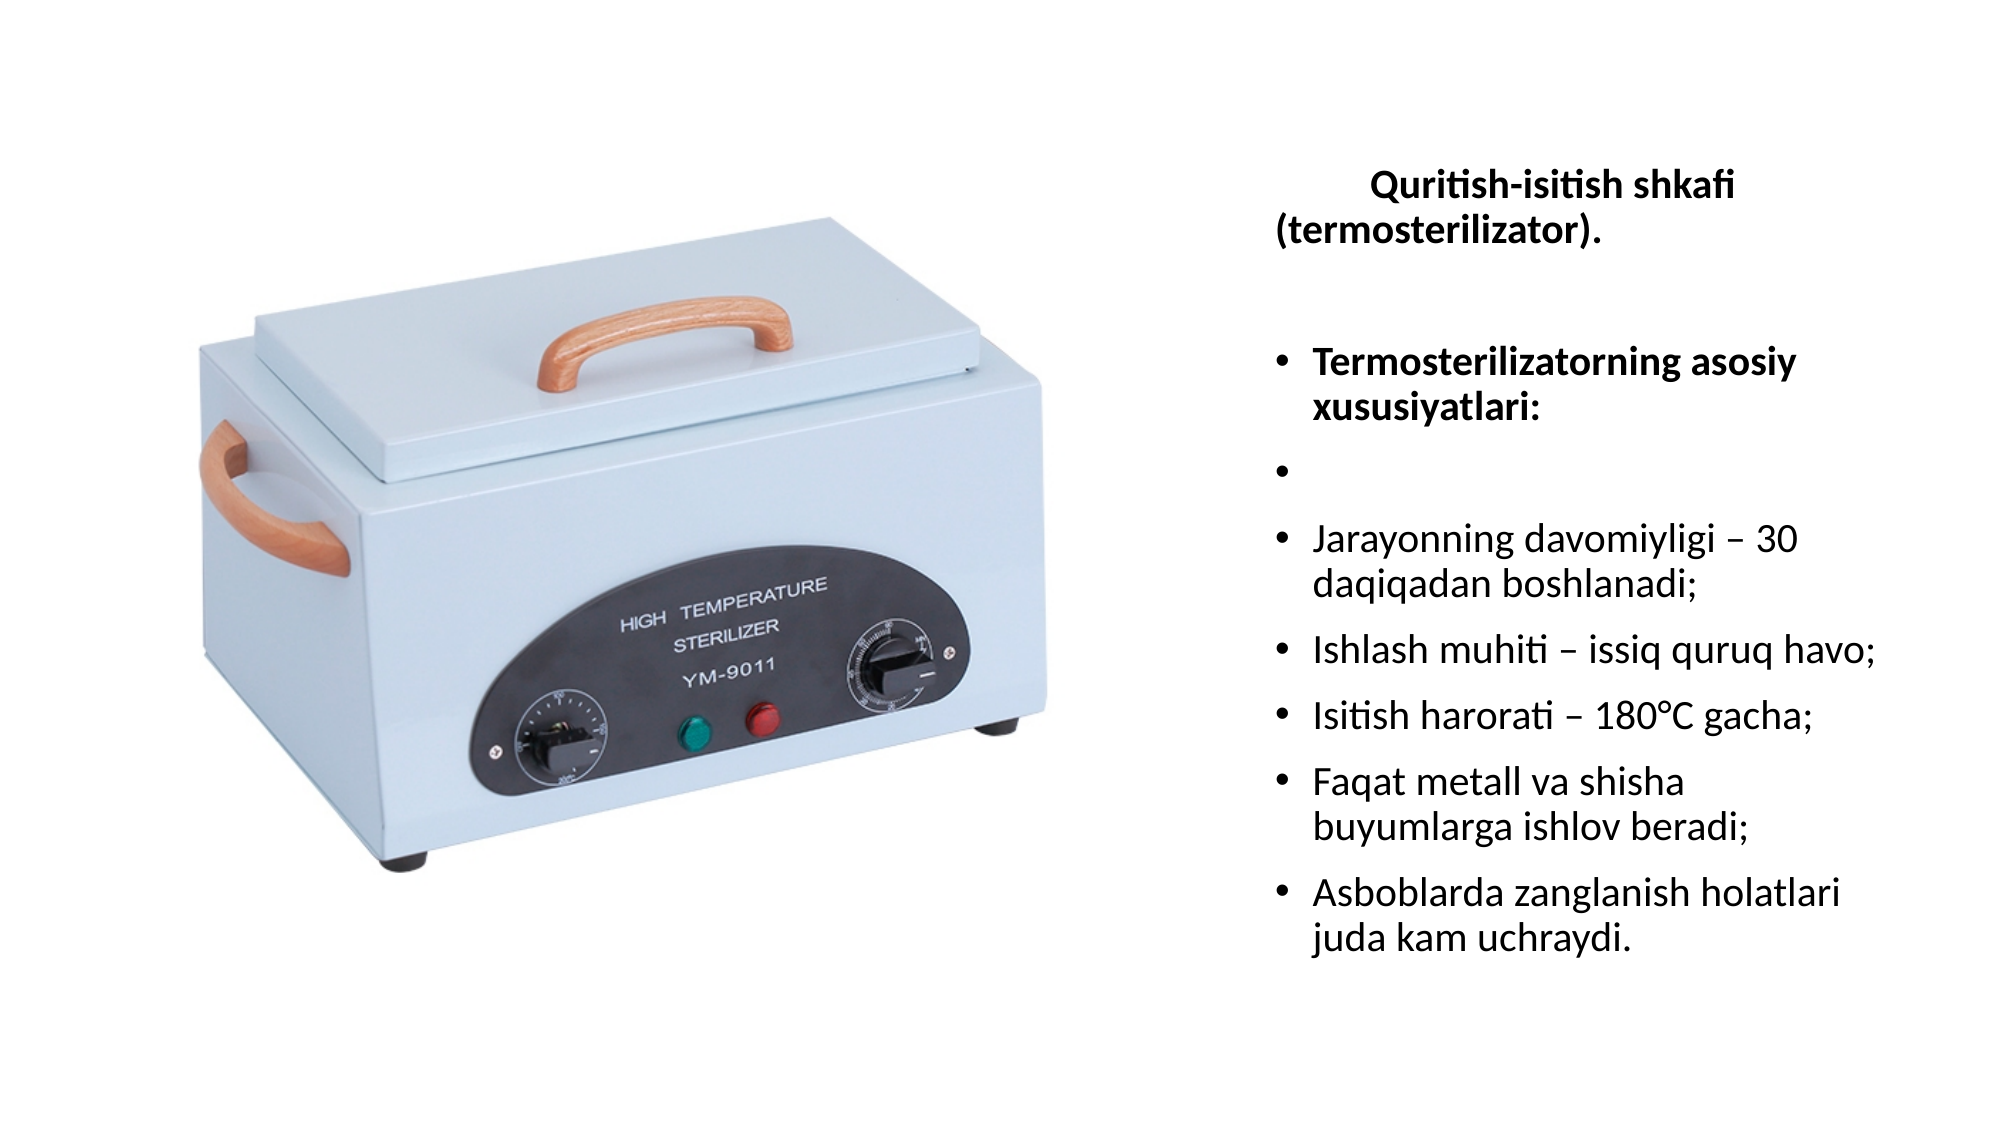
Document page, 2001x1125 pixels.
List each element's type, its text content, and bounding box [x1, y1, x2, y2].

picture [132, 89, 1127, 1085]
list Quritish-isitish shkafi (termosterilizator). Termosterilizatorning asosiy xususiyatlari: Jarayonning davomiyligi – 30 daqiqadan boshlanadi; Ishlash muhiti – issiq quruq havo; Isitish harorati – 180°C gacha; Faqat metall va shisha buyumlarga ishlov beradi; Asboblarda zanglanish holatlari juda kam uchraydi. [1260, 89, 1906, 1026]
